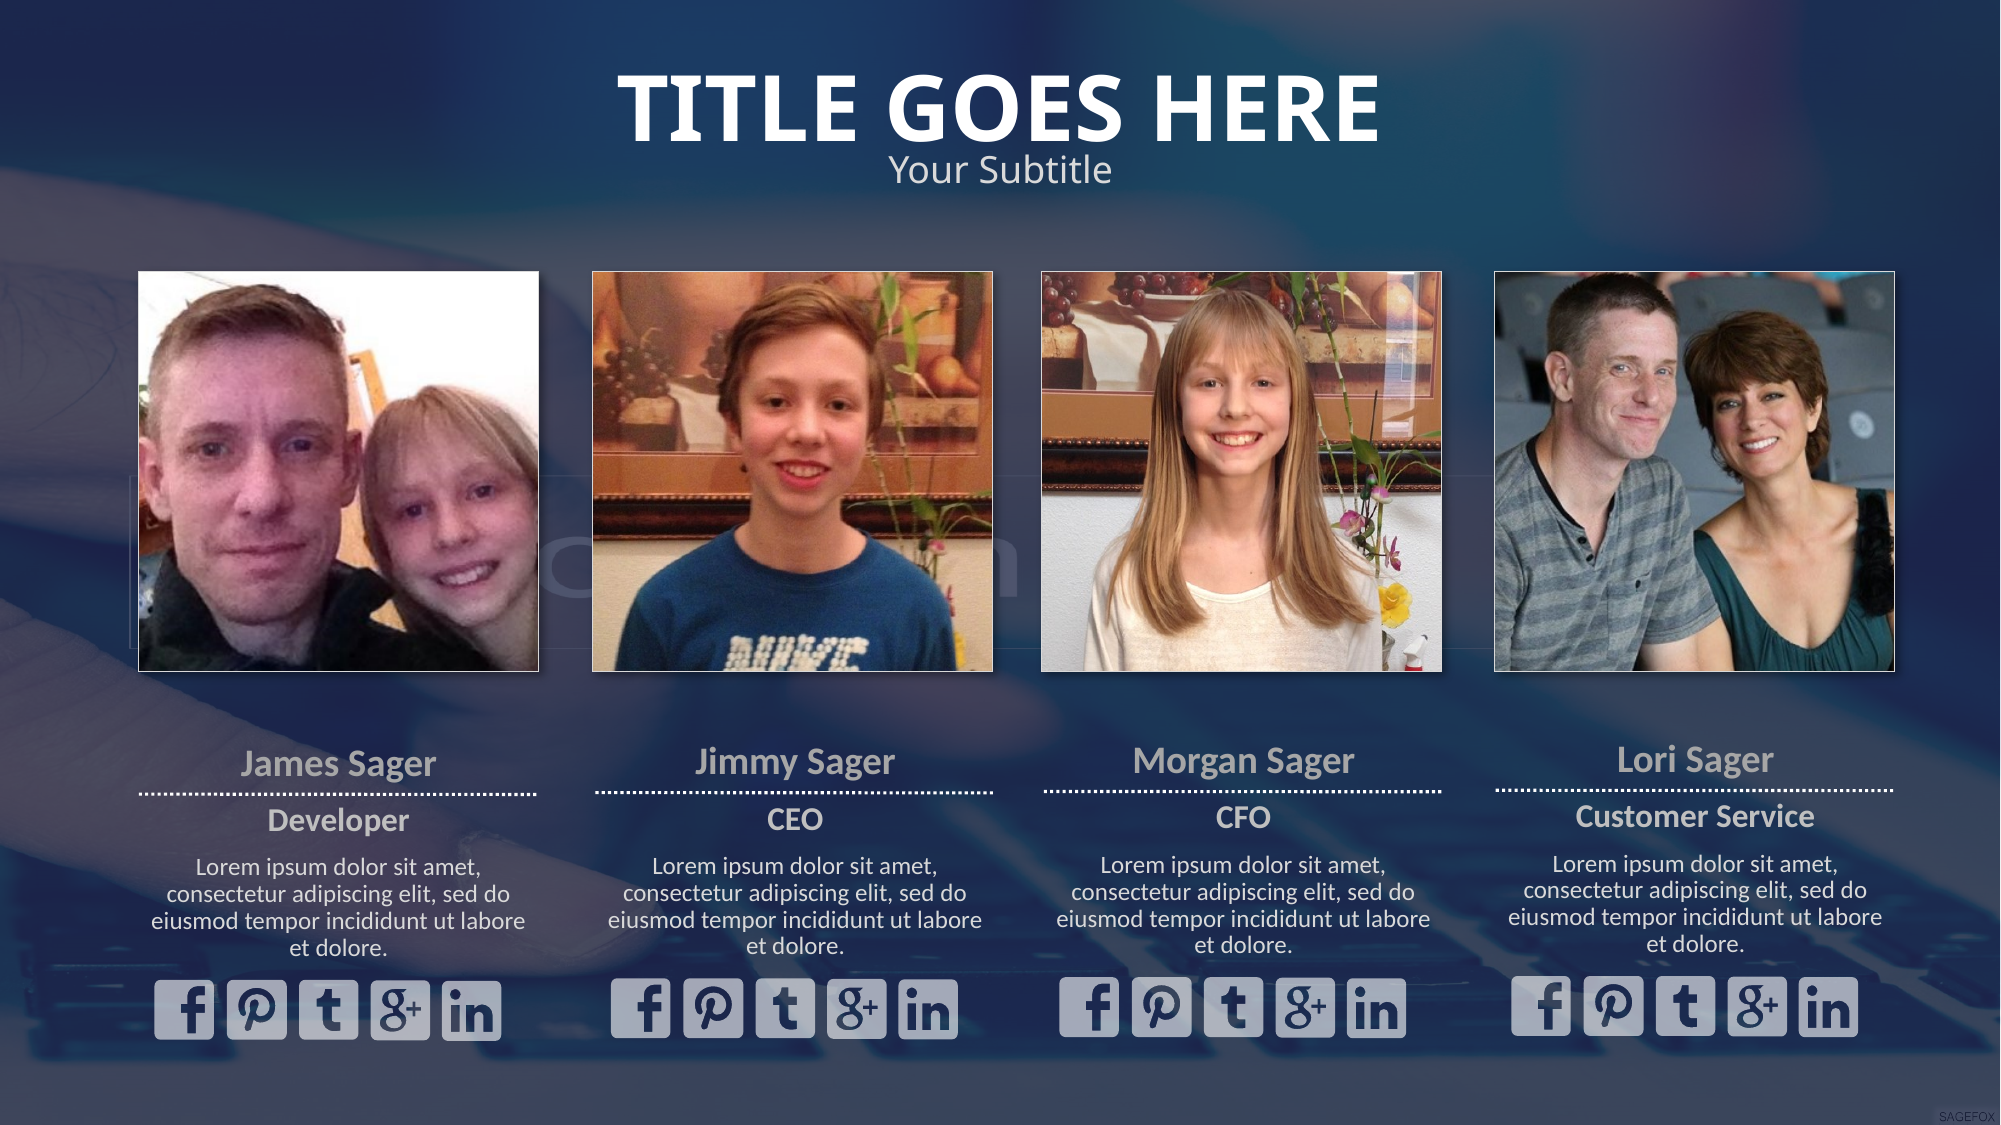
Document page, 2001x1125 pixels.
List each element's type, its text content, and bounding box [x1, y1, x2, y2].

text_box [1040, 270, 1442, 672]
text_box CFO [1068, 797, 1419, 840]
text_box Lorem ipsum dolor sit amet, consectetur adipiscing elit, sed do eiusmod tempor incididunt ut labore et dolore. [138, 854, 539, 968]
text_box Lorem ipsum dolor sit amet, consectetur adipiscing elit, sed do eiusmod tempor incididunt ut labore et dolore. [1043, 851, 1444, 965]
text_box Morgan Sager [1068, 739, 1419, 782]
text_box Developer [163, 799, 514, 842]
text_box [1059, 977, 1407, 1039]
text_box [1511, 976, 1859, 1038]
text_box Jimmy Sager [620, 740, 971, 784]
text_box Lori Sager [1520, 738, 1871, 781]
text_box Lorem ipsum dolor sit amet, consectetur adipiscing elit, sed do eiusmod tempor incididunt ut labore et dolore. [1495, 850, 1896, 964]
text_box [1494, 271, 1896, 673]
text_box [138, 270, 540, 672]
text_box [548, 42, 1452, 199]
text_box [154, 979, 502, 1041]
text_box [610, 978, 958, 1040]
text_box CEO [620, 798, 971, 841]
text_box [591, 270, 993, 672]
text_box Customer Service [1520, 796, 1871, 839]
text_box James Sager [163, 742, 514, 785]
text_box Lorem ipsum dolor sit amet, consectetur adipiscing elit, sed do eiusmod tempor incididunt ut labore et dolore. [595, 852, 996, 966]
